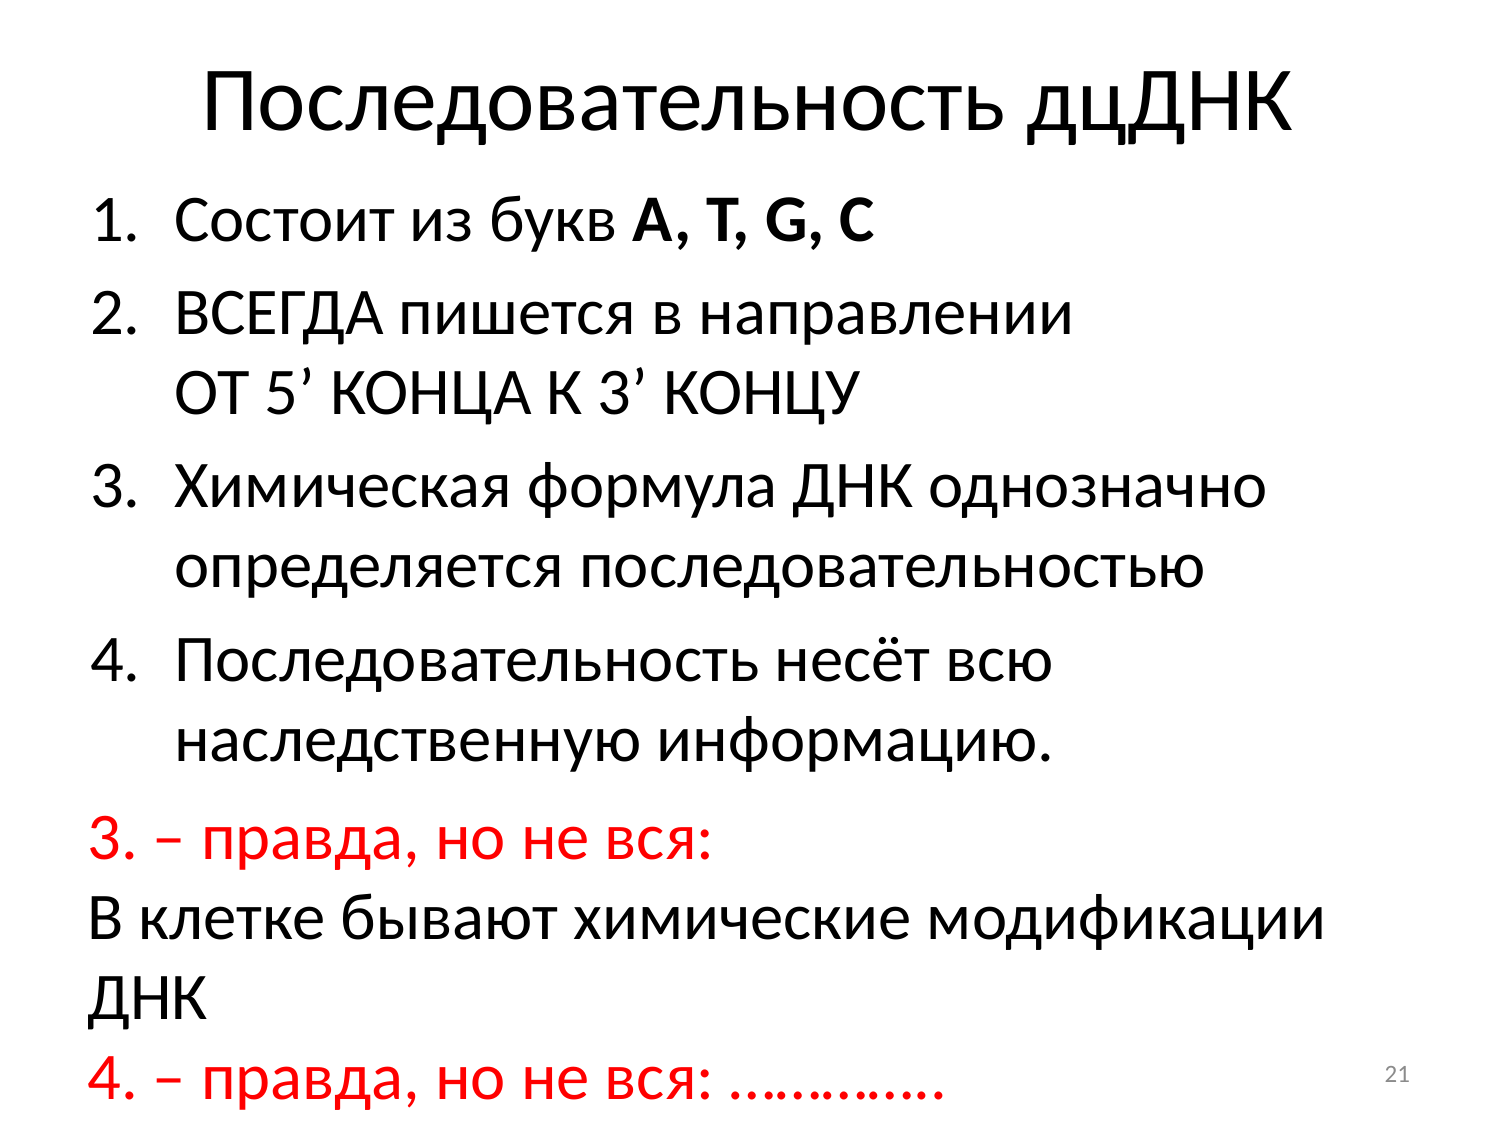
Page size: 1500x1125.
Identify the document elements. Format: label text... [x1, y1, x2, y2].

list Состоит из букв A, T, G, C ВСЕГДА пишется в направлении ОТ 5’ КОНЦА К 3’ КОНЦУ Химическая формула ДНК однозначно определяется последовательностью Последовательность несёт всю наследственную информацию. [75, 166, 1426, 785]
title Последовательность дцДНК [72, 0, 1423, 188]
text_box 3. – правда, но не вся: В клетке бывают химические модификации ДНК 4. – правда, но не вся: ………….. [72, 785, 1478, 1120]
